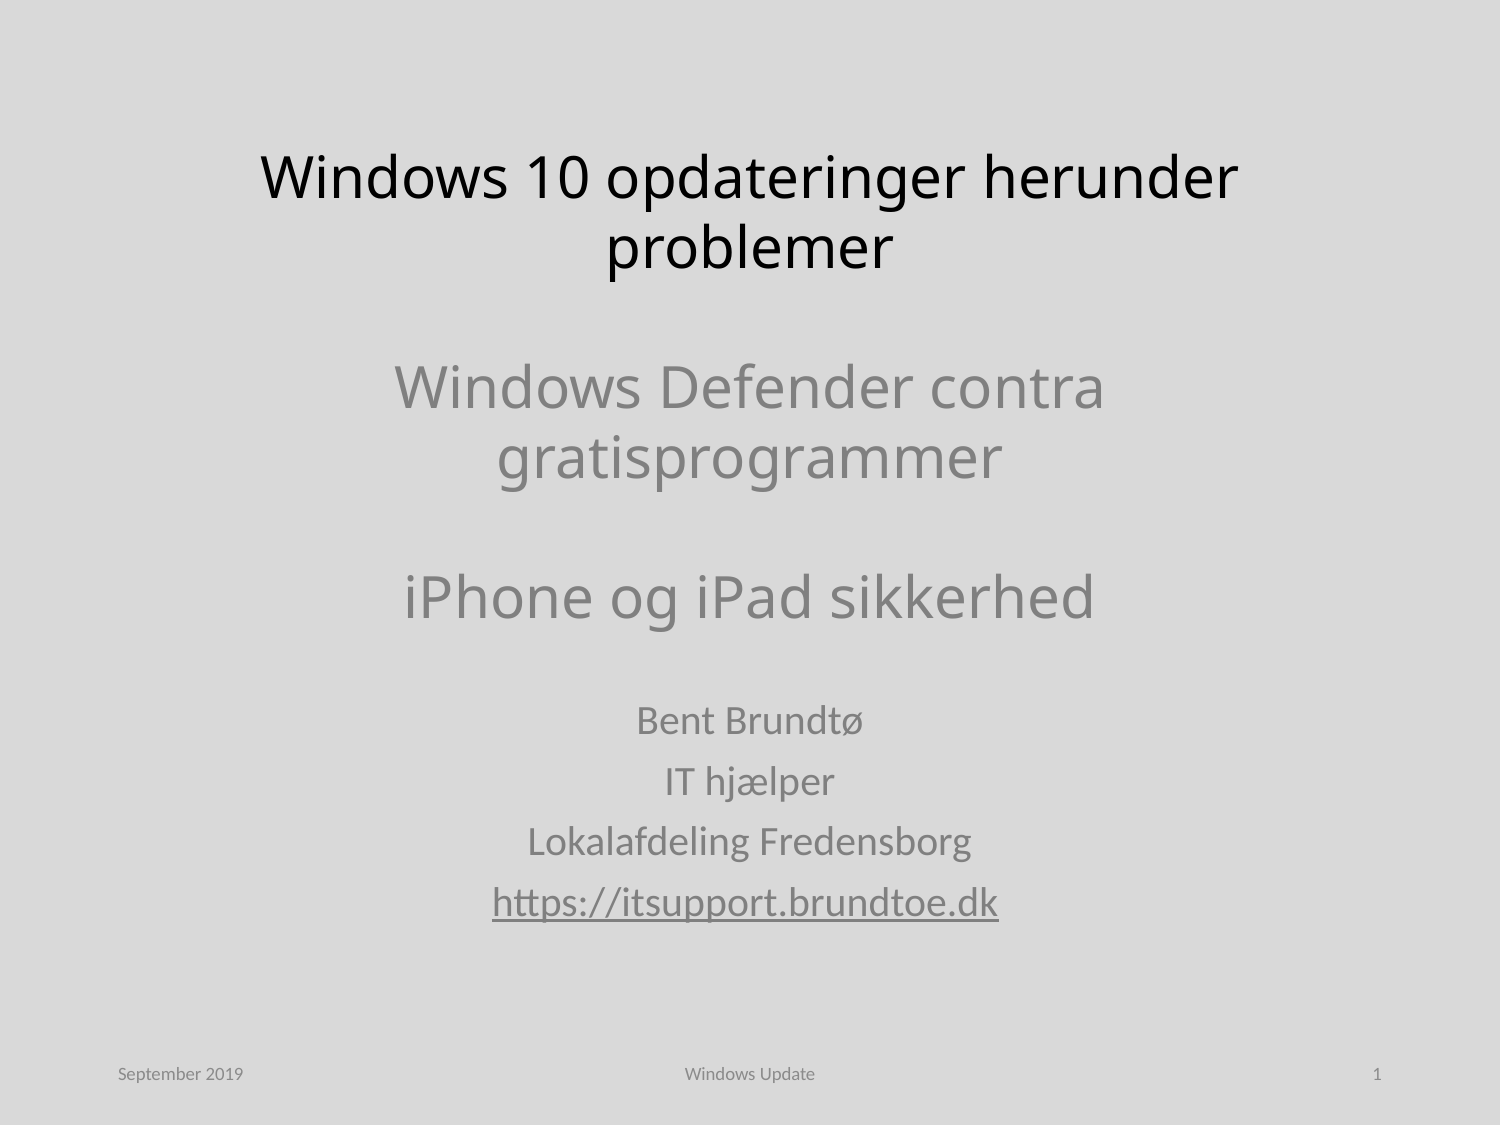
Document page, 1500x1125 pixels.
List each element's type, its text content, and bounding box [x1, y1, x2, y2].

title Windows 10 opdateringer herunder problemer Windows Defender contra gratisprogrammer iPhone og iPad sikkerhed [187, 103, 1313, 638]
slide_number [103, 1042, 441, 1103]
footer Windows Update [496, 1042, 1004, 1103]
subtitle Bent Brundtø IT hjælper Lokalafdeling Fredensborg https://itsupport.brundtoe.dk [187, 690, 1313, 963]
slide_number 1 [1059, 1042, 1397, 1103]
